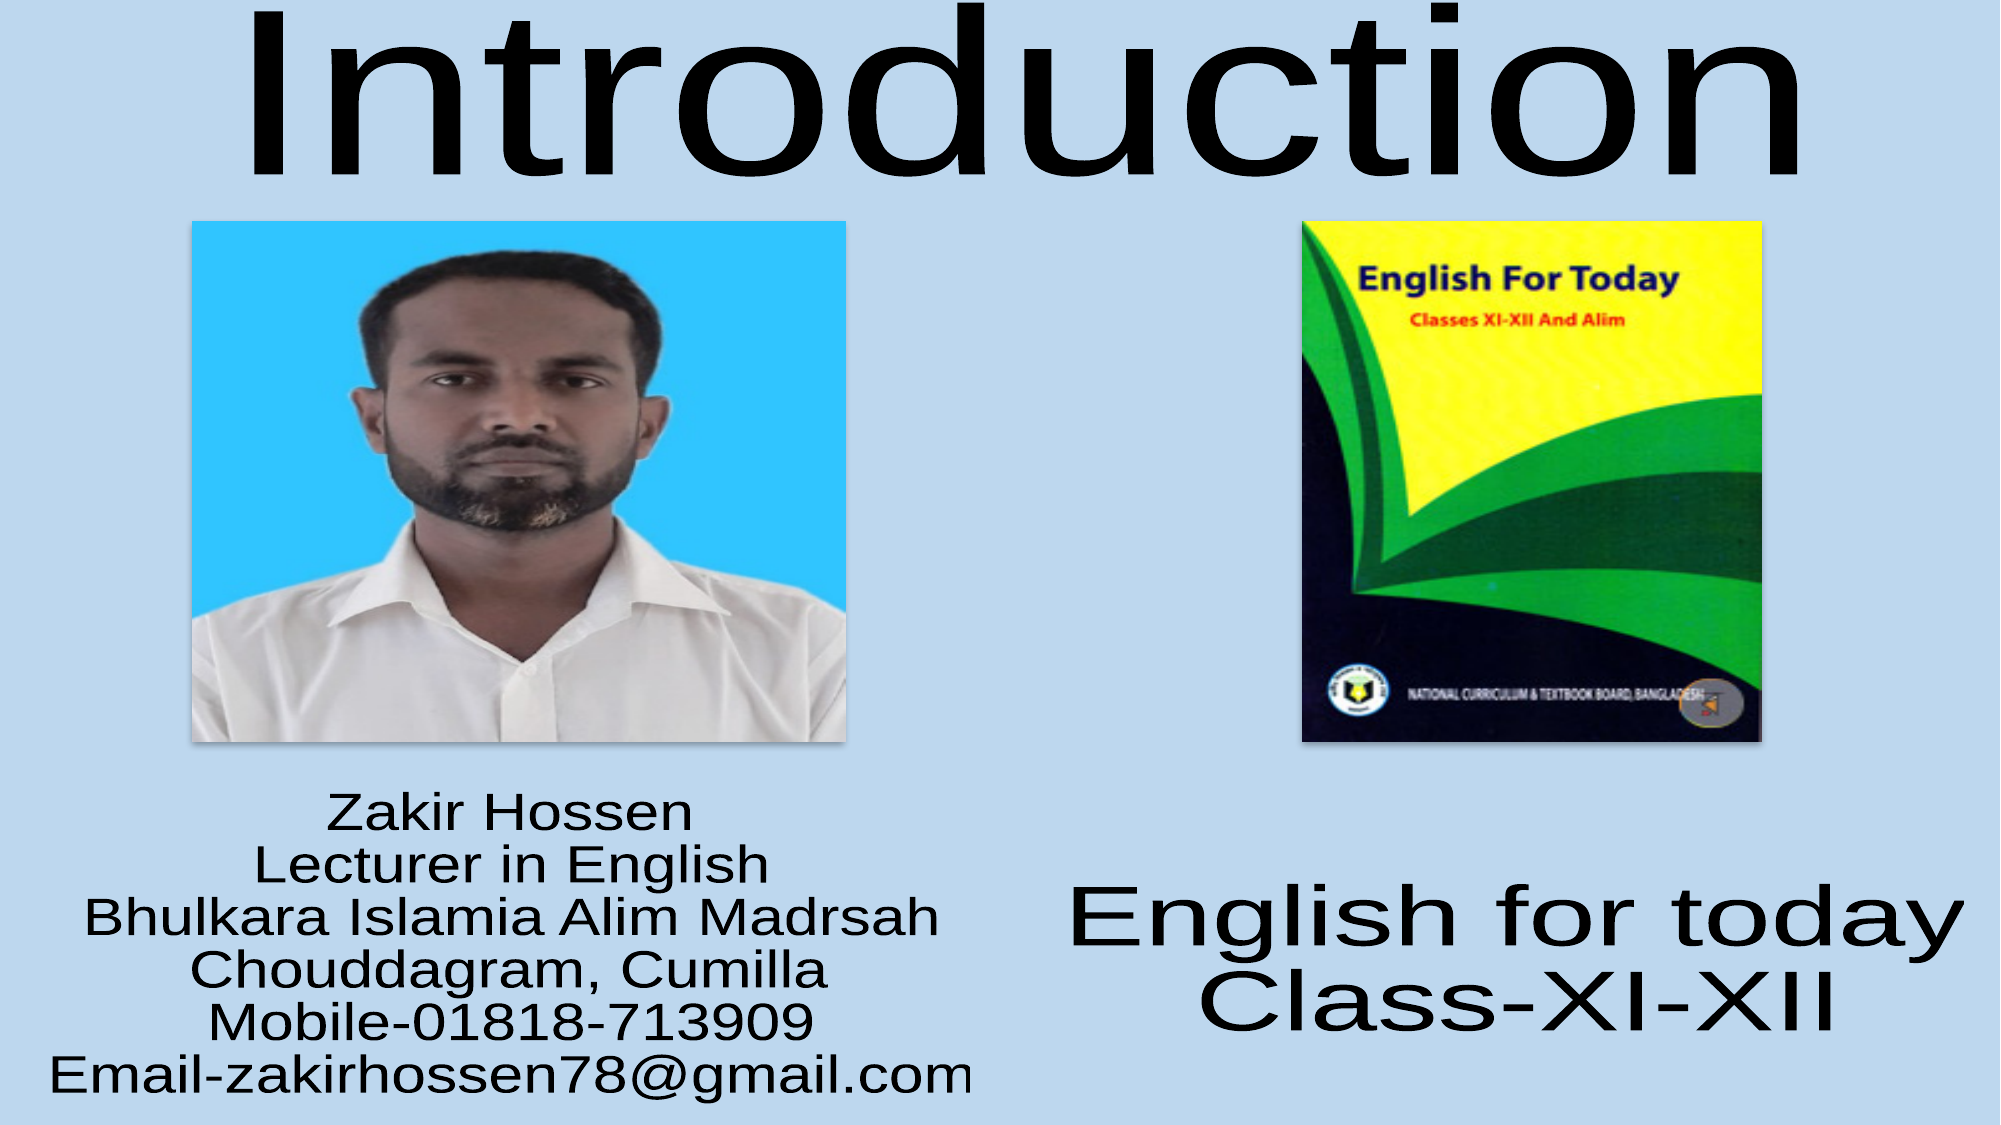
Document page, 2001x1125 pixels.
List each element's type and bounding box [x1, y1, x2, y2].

picture [1302, 221, 1763, 742]
picture [192, 221, 846, 742]
